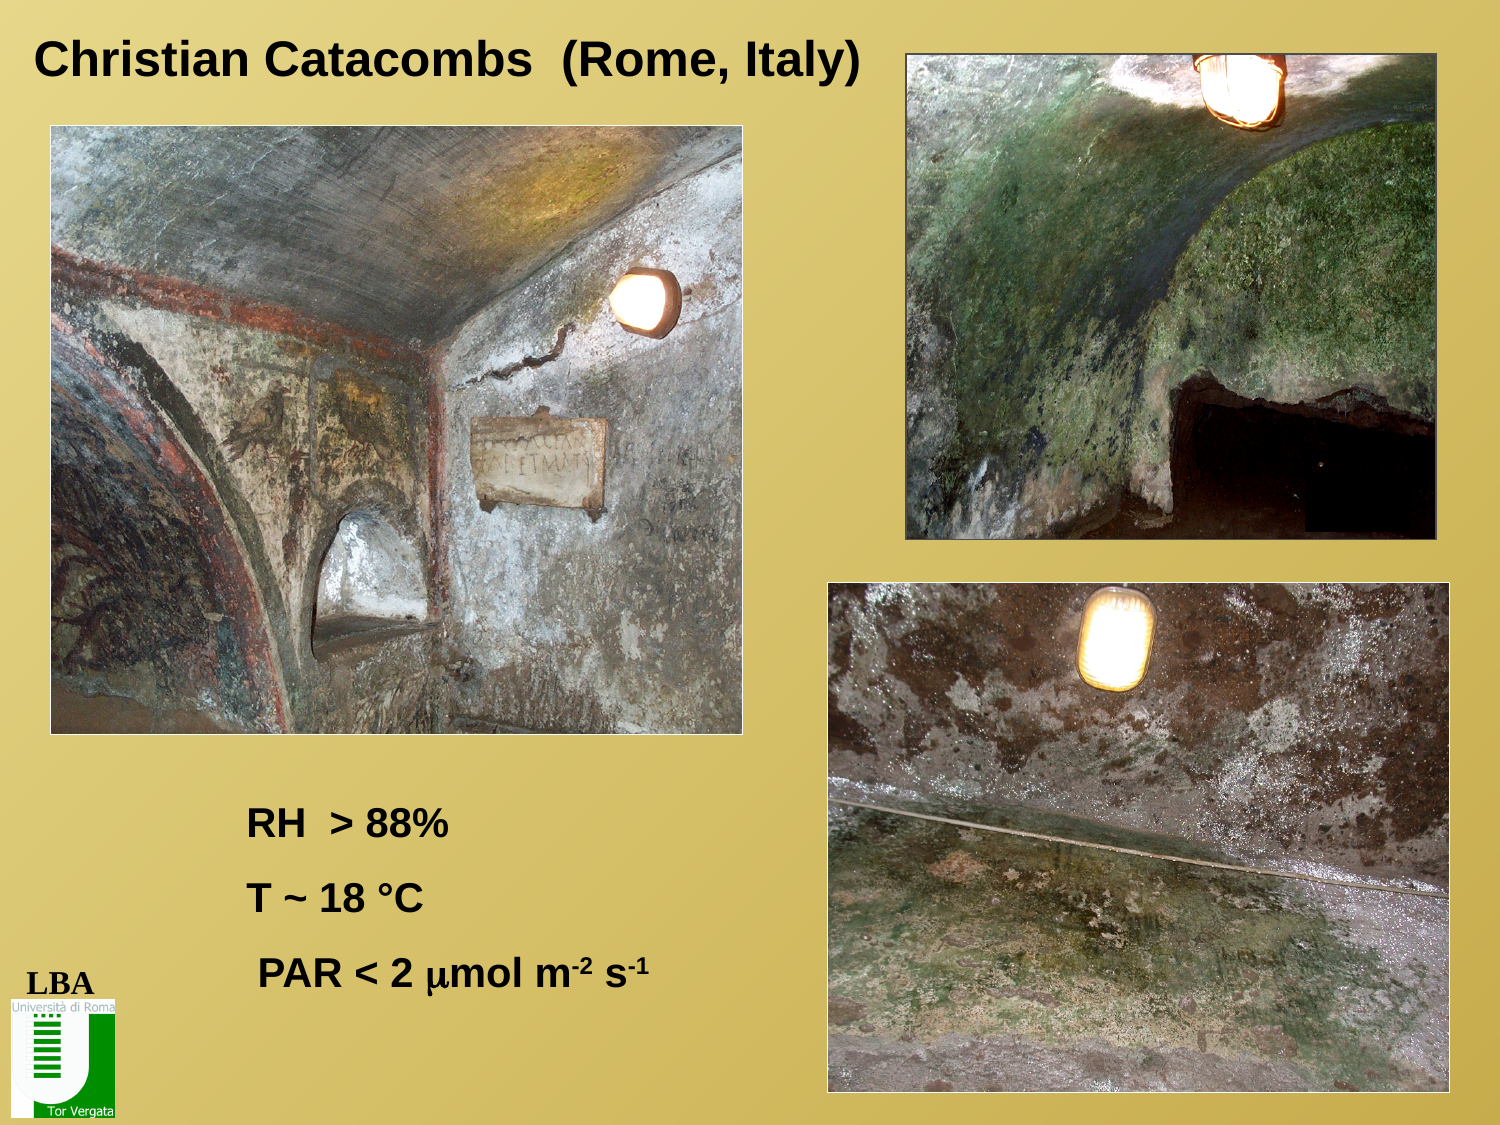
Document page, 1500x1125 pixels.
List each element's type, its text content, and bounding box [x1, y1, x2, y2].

text_box RH > 88% T ~ 18 °C PAR < 2 mmol m-2 s-1 [231, 763, 822, 1003]
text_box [11, 953, 148, 1118]
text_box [906, 54, 1436, 539]
picture [50, 125, 742, 735]
text_box Christian Catacombs (Rome, Italy) [18, 18, 1273, 94]
picture [827, 582, 1450, 1092]
